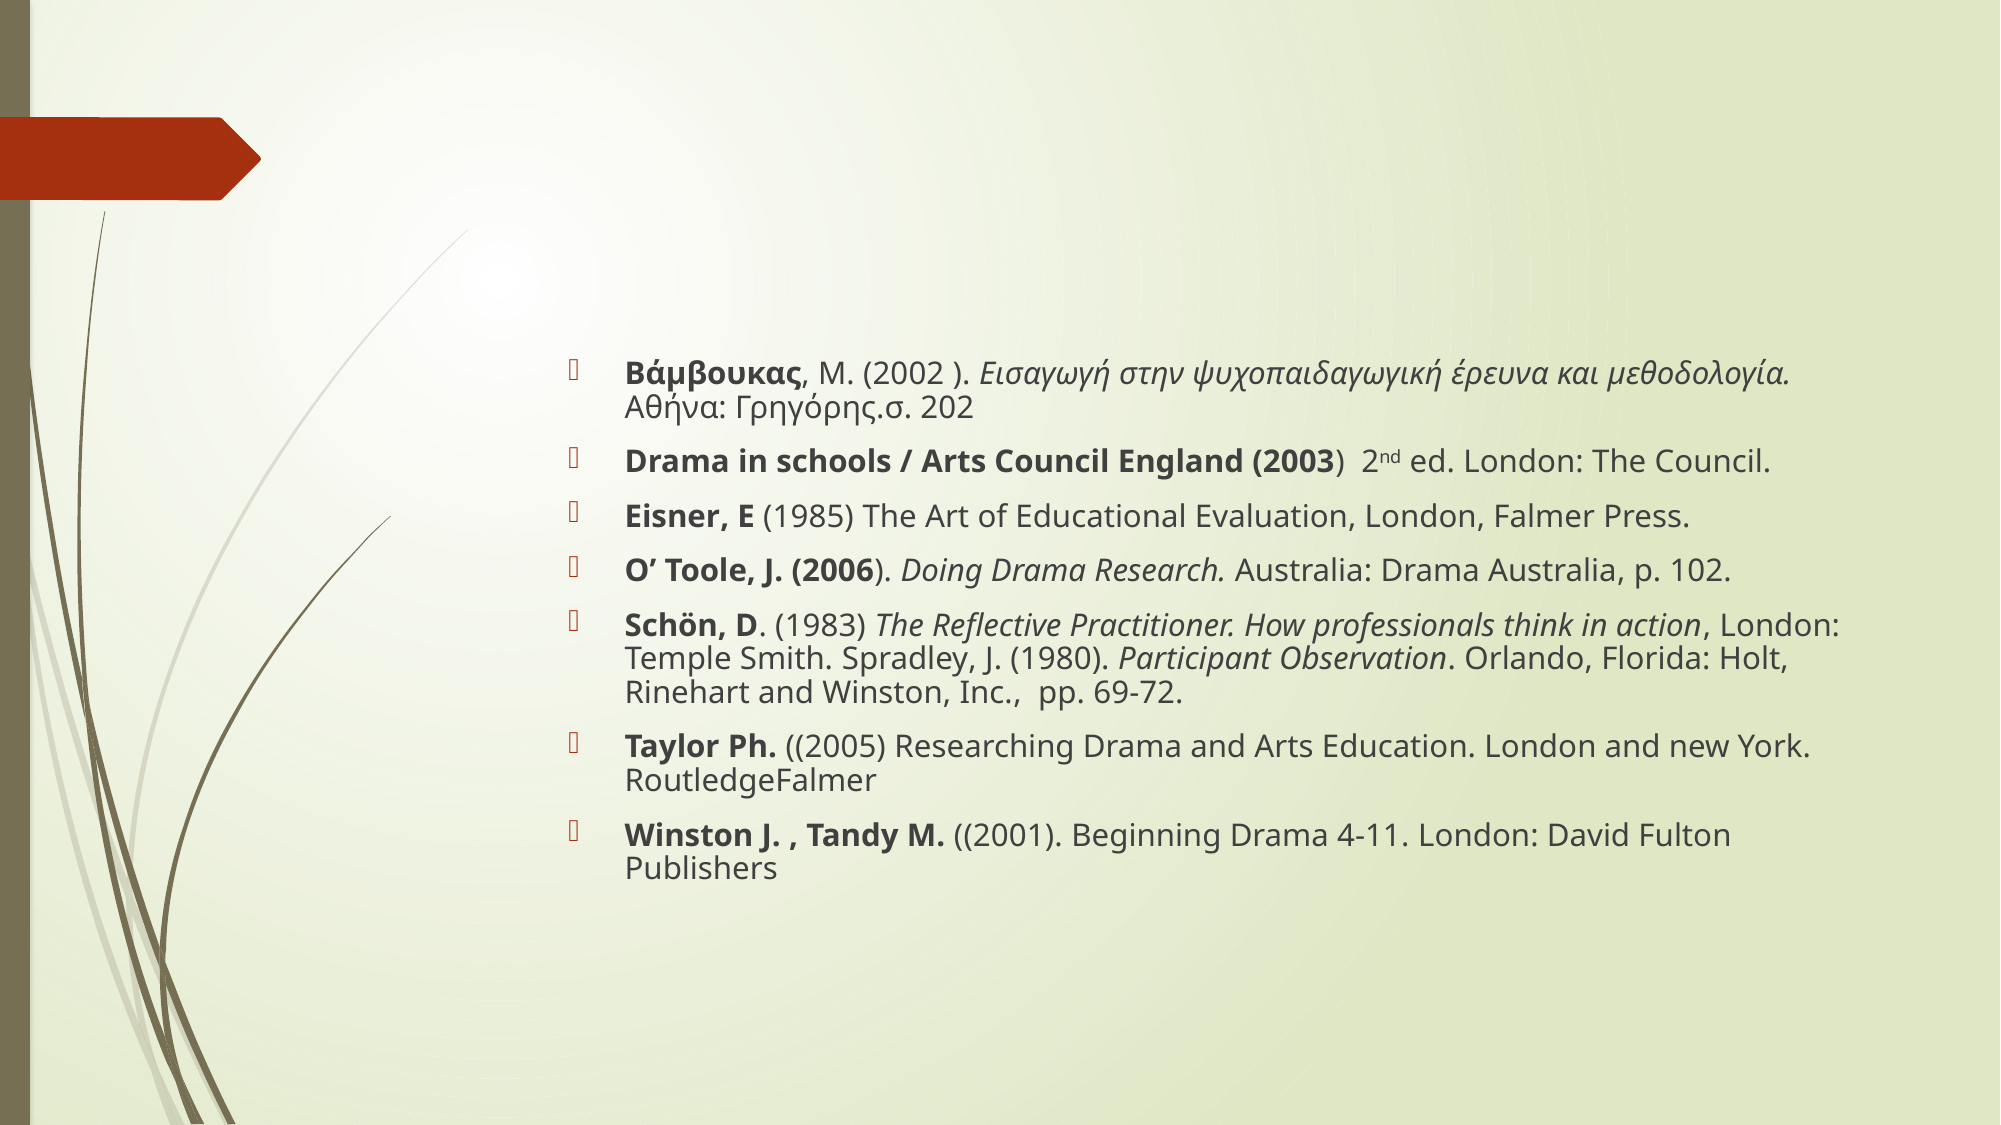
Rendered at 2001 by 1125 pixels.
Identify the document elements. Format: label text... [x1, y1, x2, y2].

list Βάμβουκας, Μ. (2002 ). Εισαγωγή στην ψυχοπαιδαγωγική έρευνα και μεθοδολογία. Αθήνα: Γρηγόρης.σ. 202 Drama in schools /​ Arts Council England (2003) 2nd ed. London: The Council. Eisner, E (1985) The Art of Educational Evaluation, London, Falmer Press. O’ Toole, J. (2006). Doing Drama Research. Australia: Drama Australia, p. 102. Schön, D. (1983) The Reflective Practitioner. How professionals think in action, London: Temple Smith. Spradley, J. (1980). Participant Observation. Orlando, Florida: Holt, Rinehart and Winston, Inc., pp. 69-72. Taylor Ph. ((2005) Researching Drama and Arts Education. London and new York. RoutledgeFalmer Winston J. , Tandy M. ((2001). Beginning Drama 4-11. London: David Fulton Publishers [553, 350, 1888, 970]
